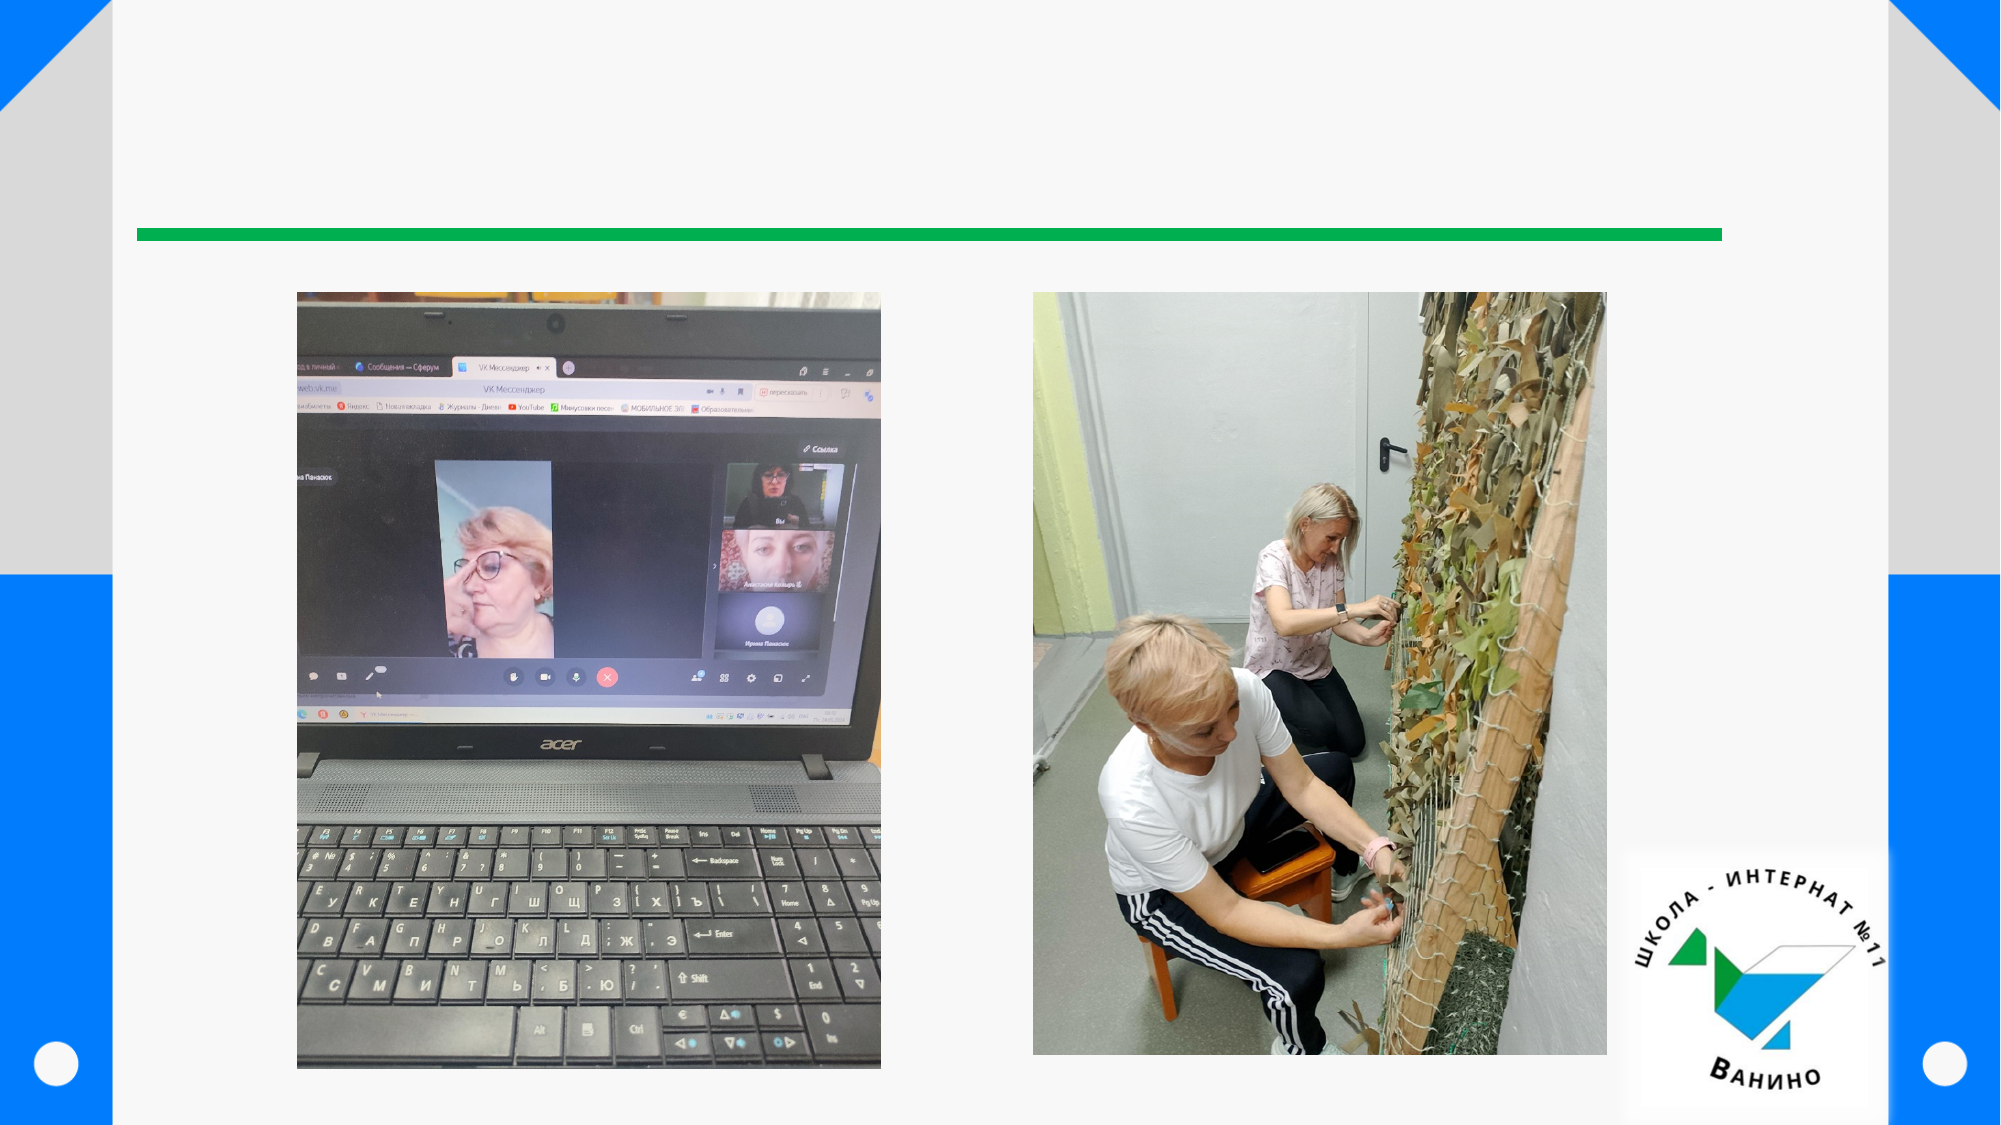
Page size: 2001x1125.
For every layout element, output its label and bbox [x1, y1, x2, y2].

picture [0, 0, 2001, 1125]
list [297, 292, 881, 1069]
